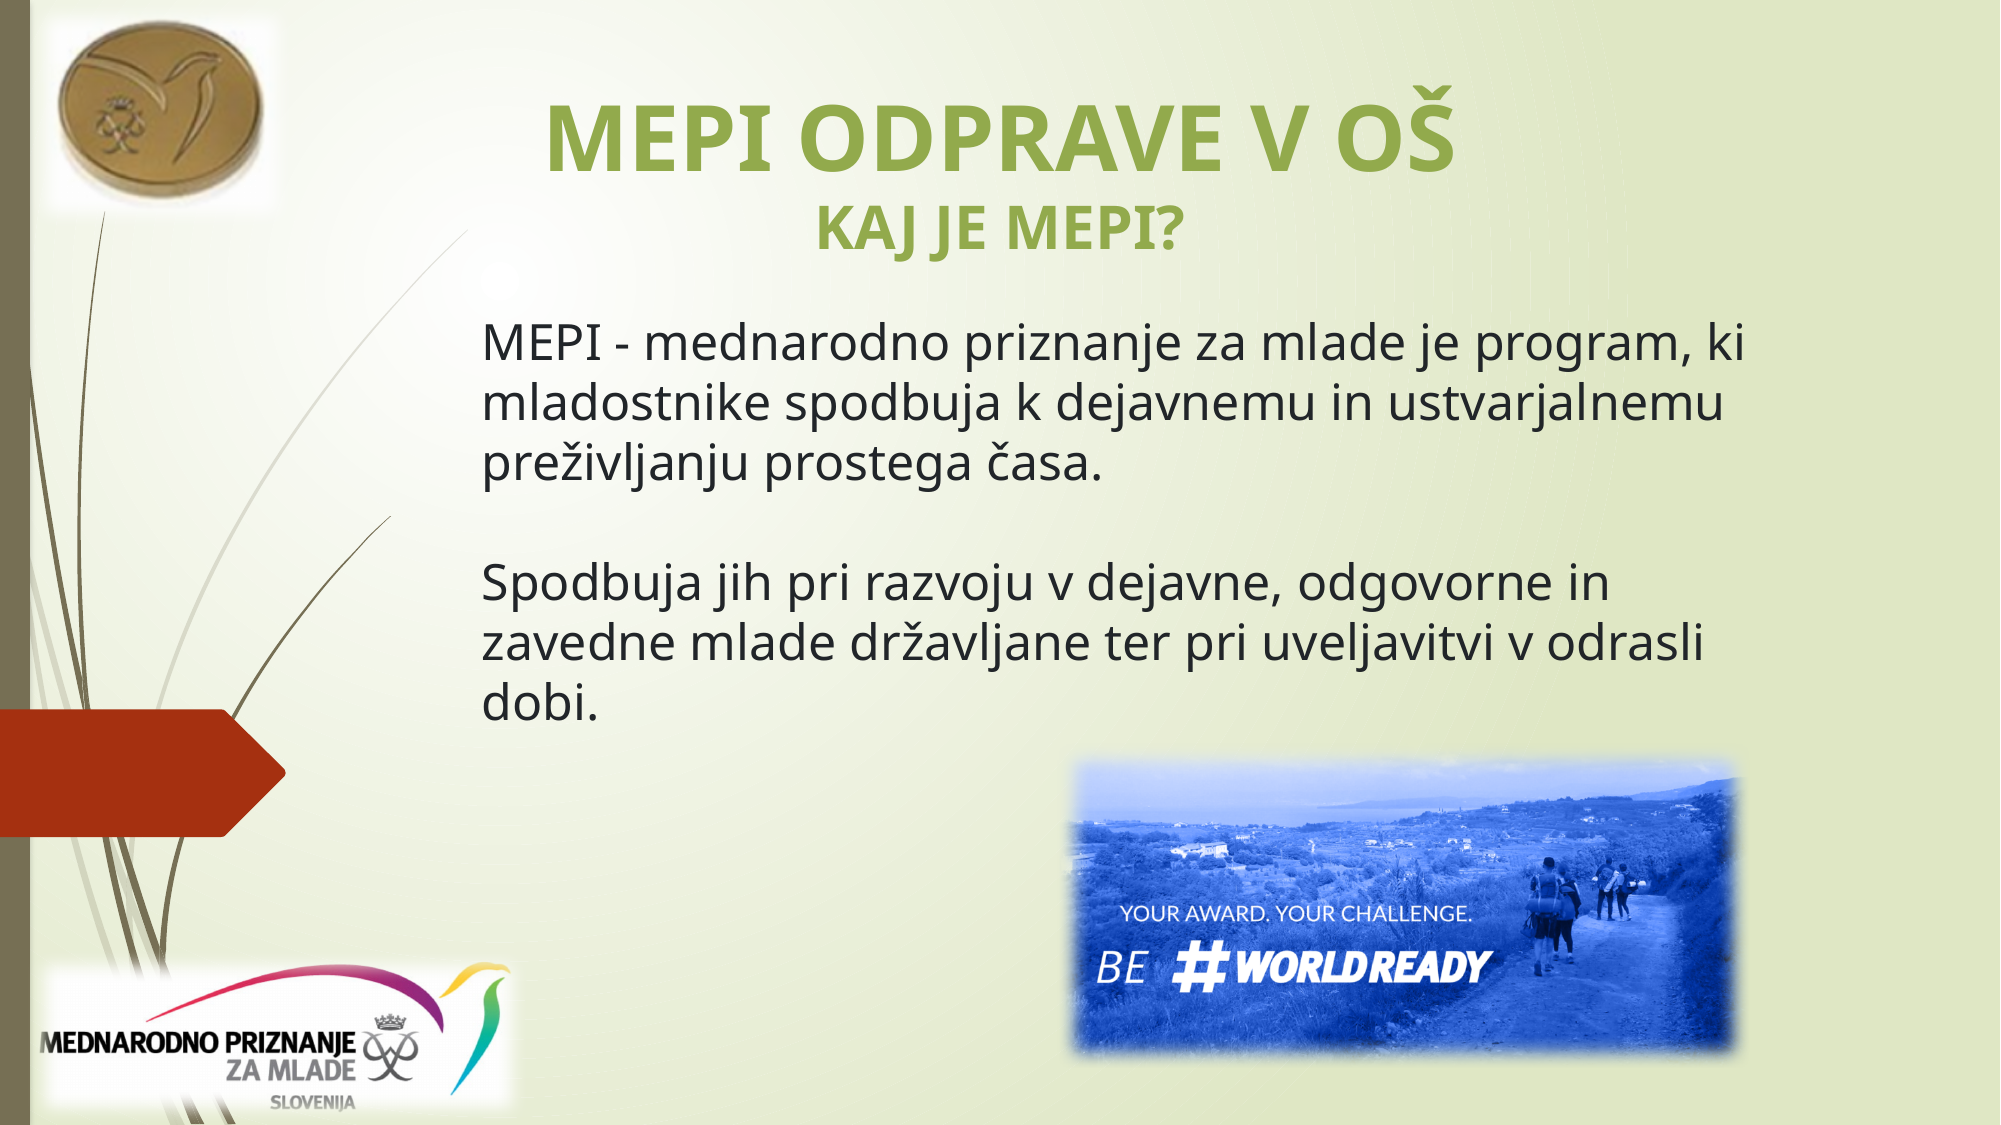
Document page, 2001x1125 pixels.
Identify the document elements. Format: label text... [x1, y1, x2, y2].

picture [27, 0, 296, 233]
picture [1057, 743, 1751, 1069]
text_box MEPI - mednarodno priznanje za mlade je program, ki mladostnike spodbuja k dejavnemu in ustvarjalnemu preživljanju prostega časa. Spodbuja jih pri razvoju v dejavne, odgovorne in zavedne mlade državljane ter pri uveljavitvi v odrasli dobi. [467, 303, 1768, 858]
picture [27, 948, 529, 1125]
text_box MEPI ODPRAVE V OŠ KAJ JE MEPI? [249, 38, 1750, 270]
